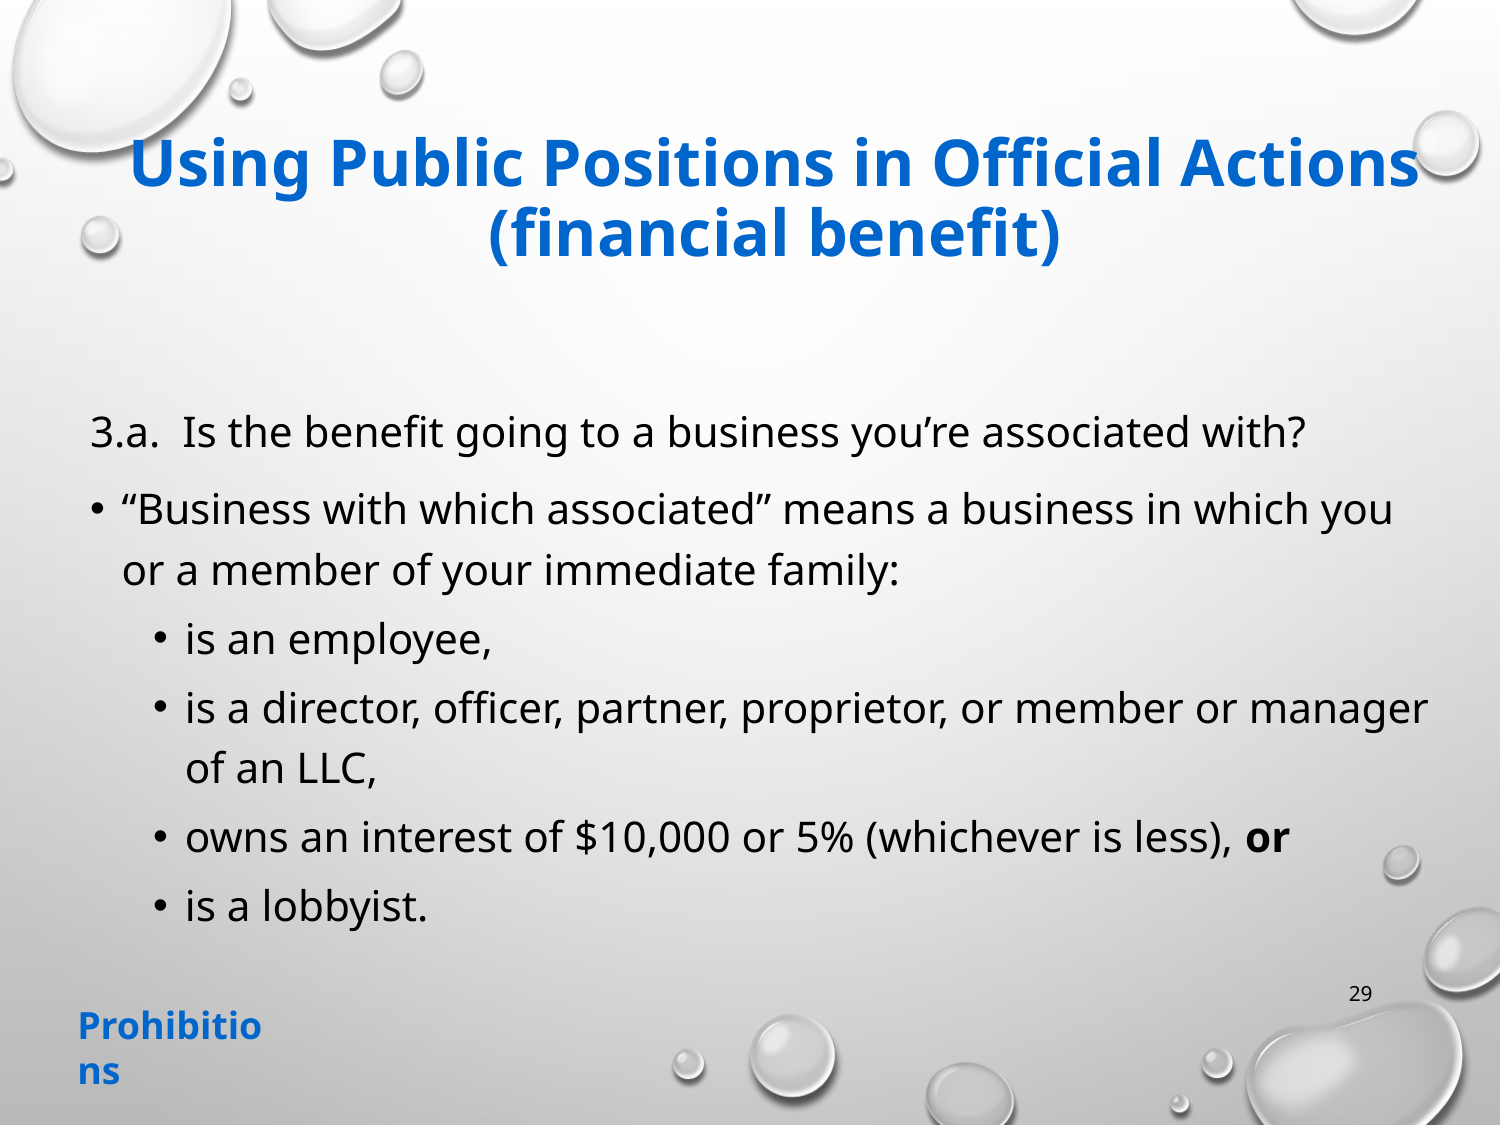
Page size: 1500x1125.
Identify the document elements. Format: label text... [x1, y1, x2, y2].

slide_number 29 [1293, 965, 1388, 1025]
title Using Public Positions in Official Actions (financial benefit) [112, 101, 1438, 300]
text_box Prohibitions [62, 994, 298, 1100]
picture [0, 0, 1500, 1125]
list 3.a. Is the benefit going to a business you’re associated with? “Business with which associated” means a business in which you or a member of your immediate family: is an employee, is a director, officer, partner, proprietor, or member or manager of an LLC, owns an interest of $10,000 or 5% (whichever is less), or is a lobbyist. [75, 387, 1463, 950]
